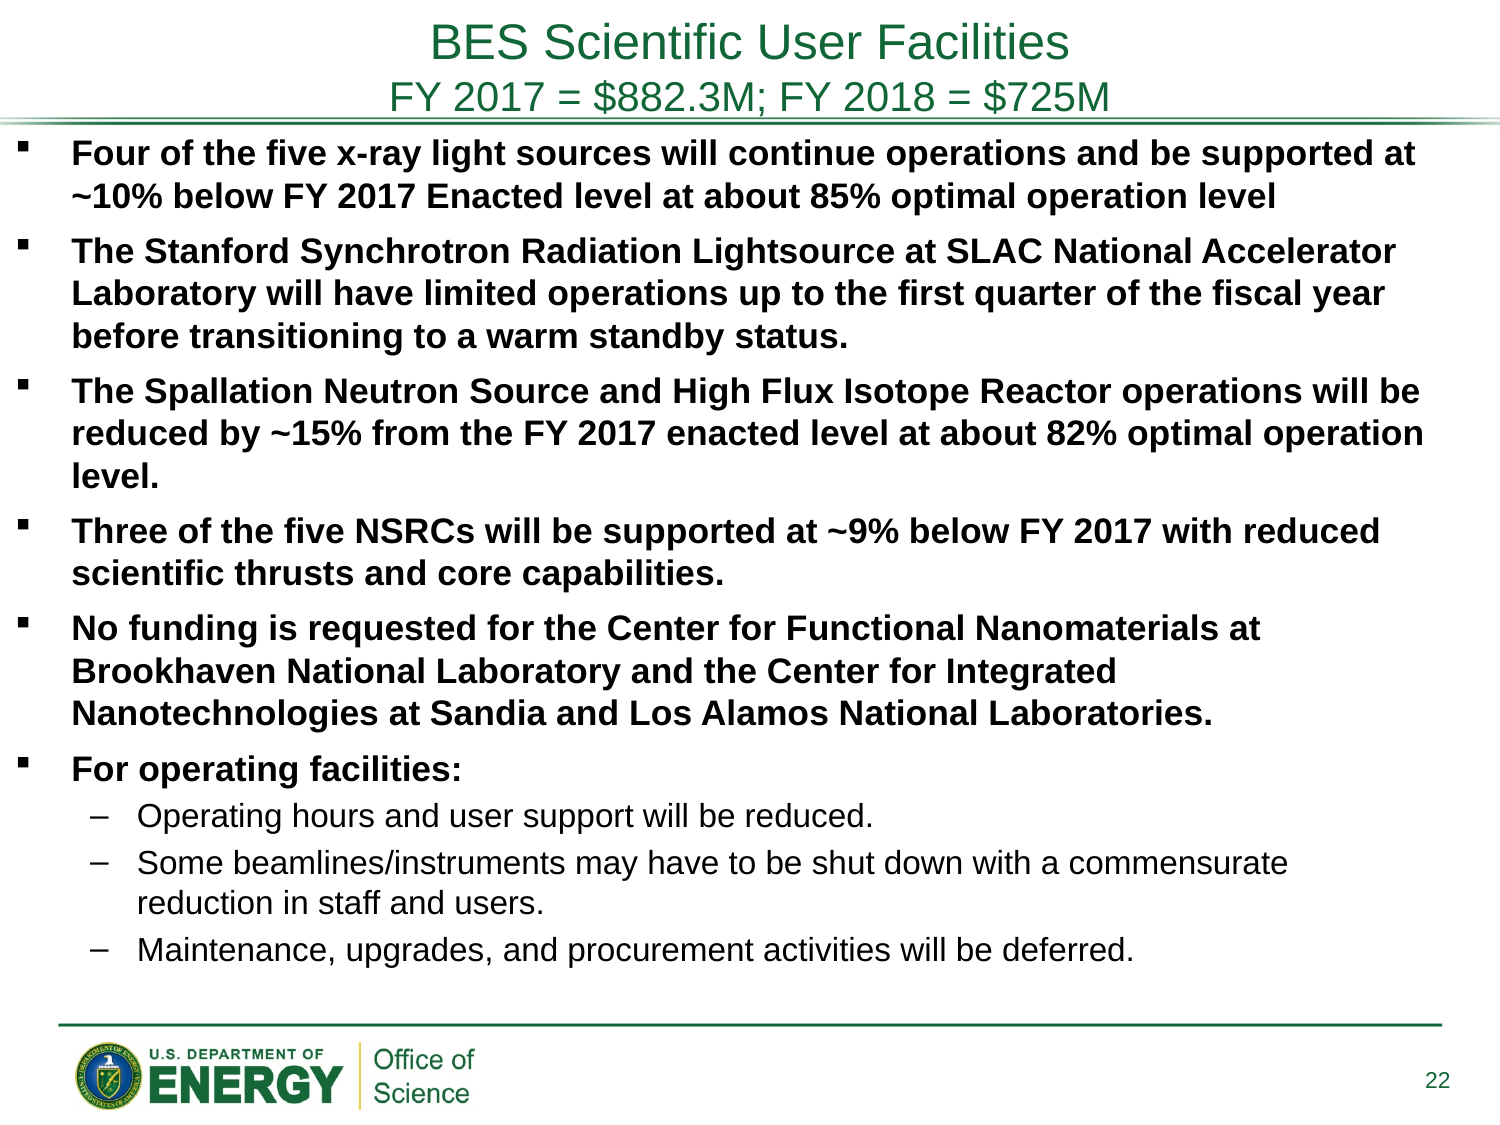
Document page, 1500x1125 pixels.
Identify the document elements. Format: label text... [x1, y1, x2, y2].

picture [0, 157, 1500, 1125]
title BES Scientific User Facilities FY 2017 = $882.3M; FY 2018 = $725M [0, 32, 1500, 157]
picture [0, 0, 1500, 32]
list Four of the five x-ray light sources will continue operations and be supported at ~10% below FY 2017 Enacted level at about 85% optimal operation level The Stanford Synchrotron Radiation Lightsource at SLAC National Accelerator Laboratory will have limited operations up to the first quarter of the fiscal year before transitioning to a warm standby status. The Spallation Neutron Source and High Flux Isotope Reactor operations will be reduced by ~15% from the FY 2017 enacted level at about 82% optimal operation level. Three of the five NSRCs will be supported at ~9% below FY 2017 with reduced scientific thrusts and core capabilities. No funding is requested for the Center for Functional Nanomaterials at Brookhaven National Laboratory and the Center for Integrated Nanotechnologies at Sandia and Los Alamos National Laboratories. For operating facilities: Operating hours and user support will be reduced. Some beamlines/instruments may have to be shut down with a commensurate reduction in staff and users. Maintenance, upgrades, and procurement activities will be deferred. [0, 157, 1443, 986]
